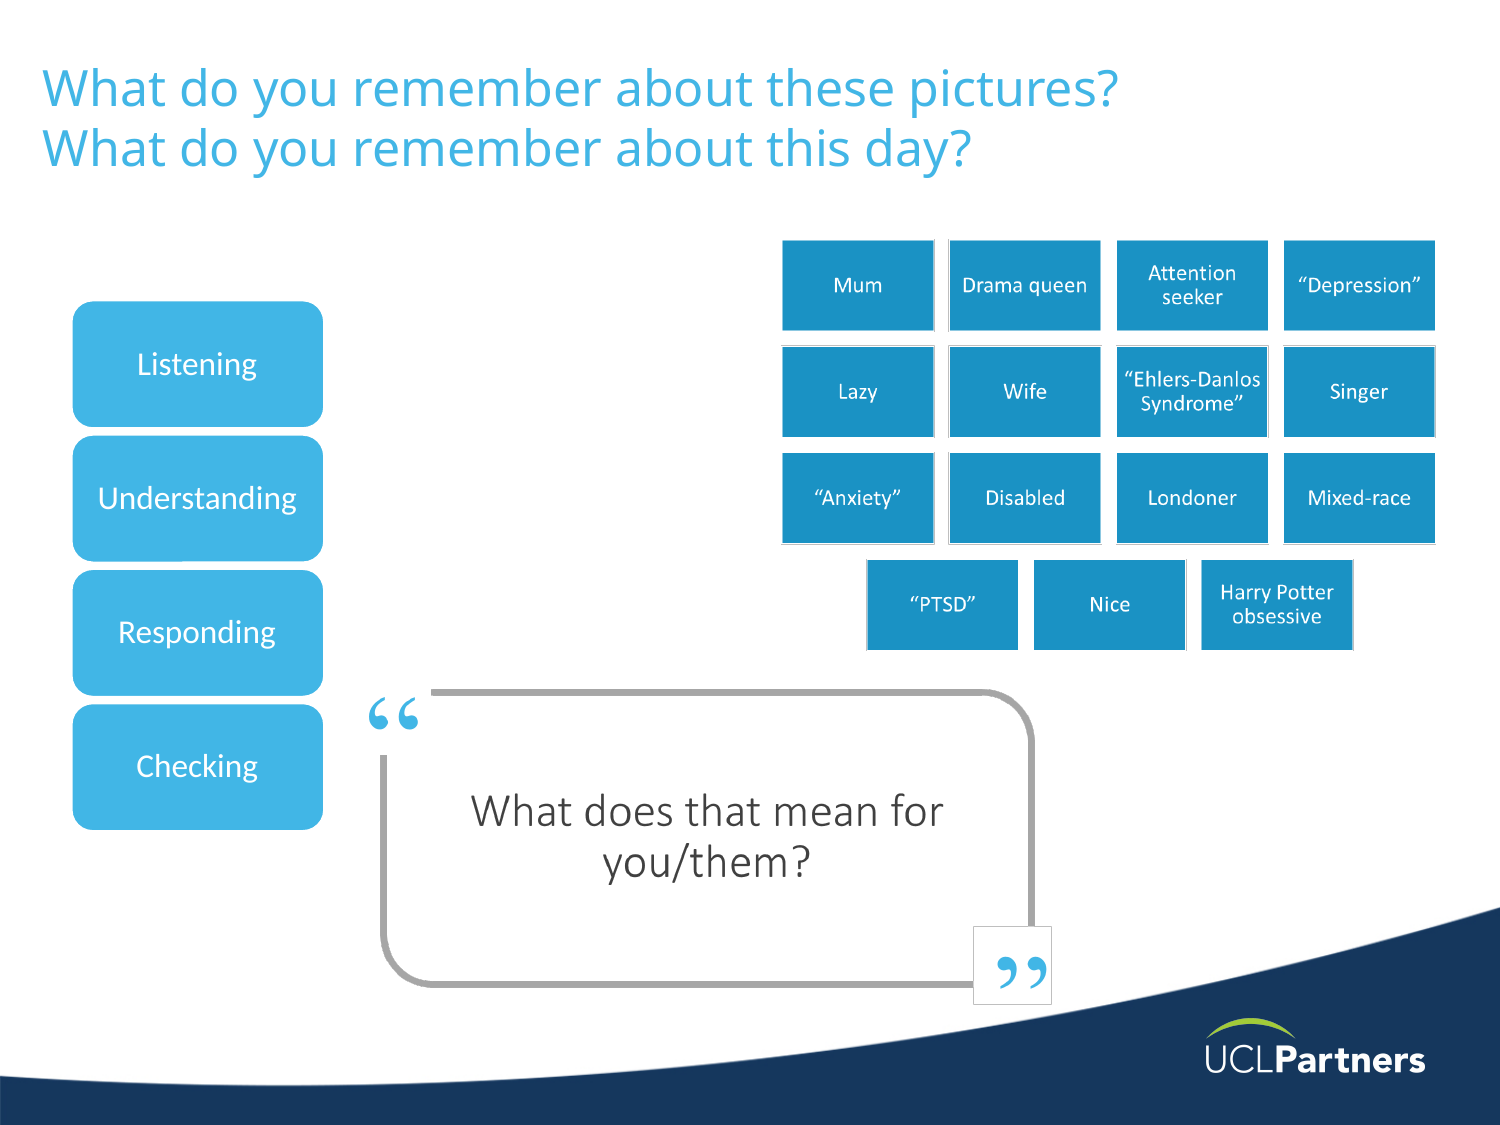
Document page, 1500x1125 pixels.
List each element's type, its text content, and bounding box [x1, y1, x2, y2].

picture [0, 0, 1500, 1125]
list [0, 300, 549, 832]
title What do you remember about these pictures? What do you remember about this day? [27, 49, 1388, 200]
